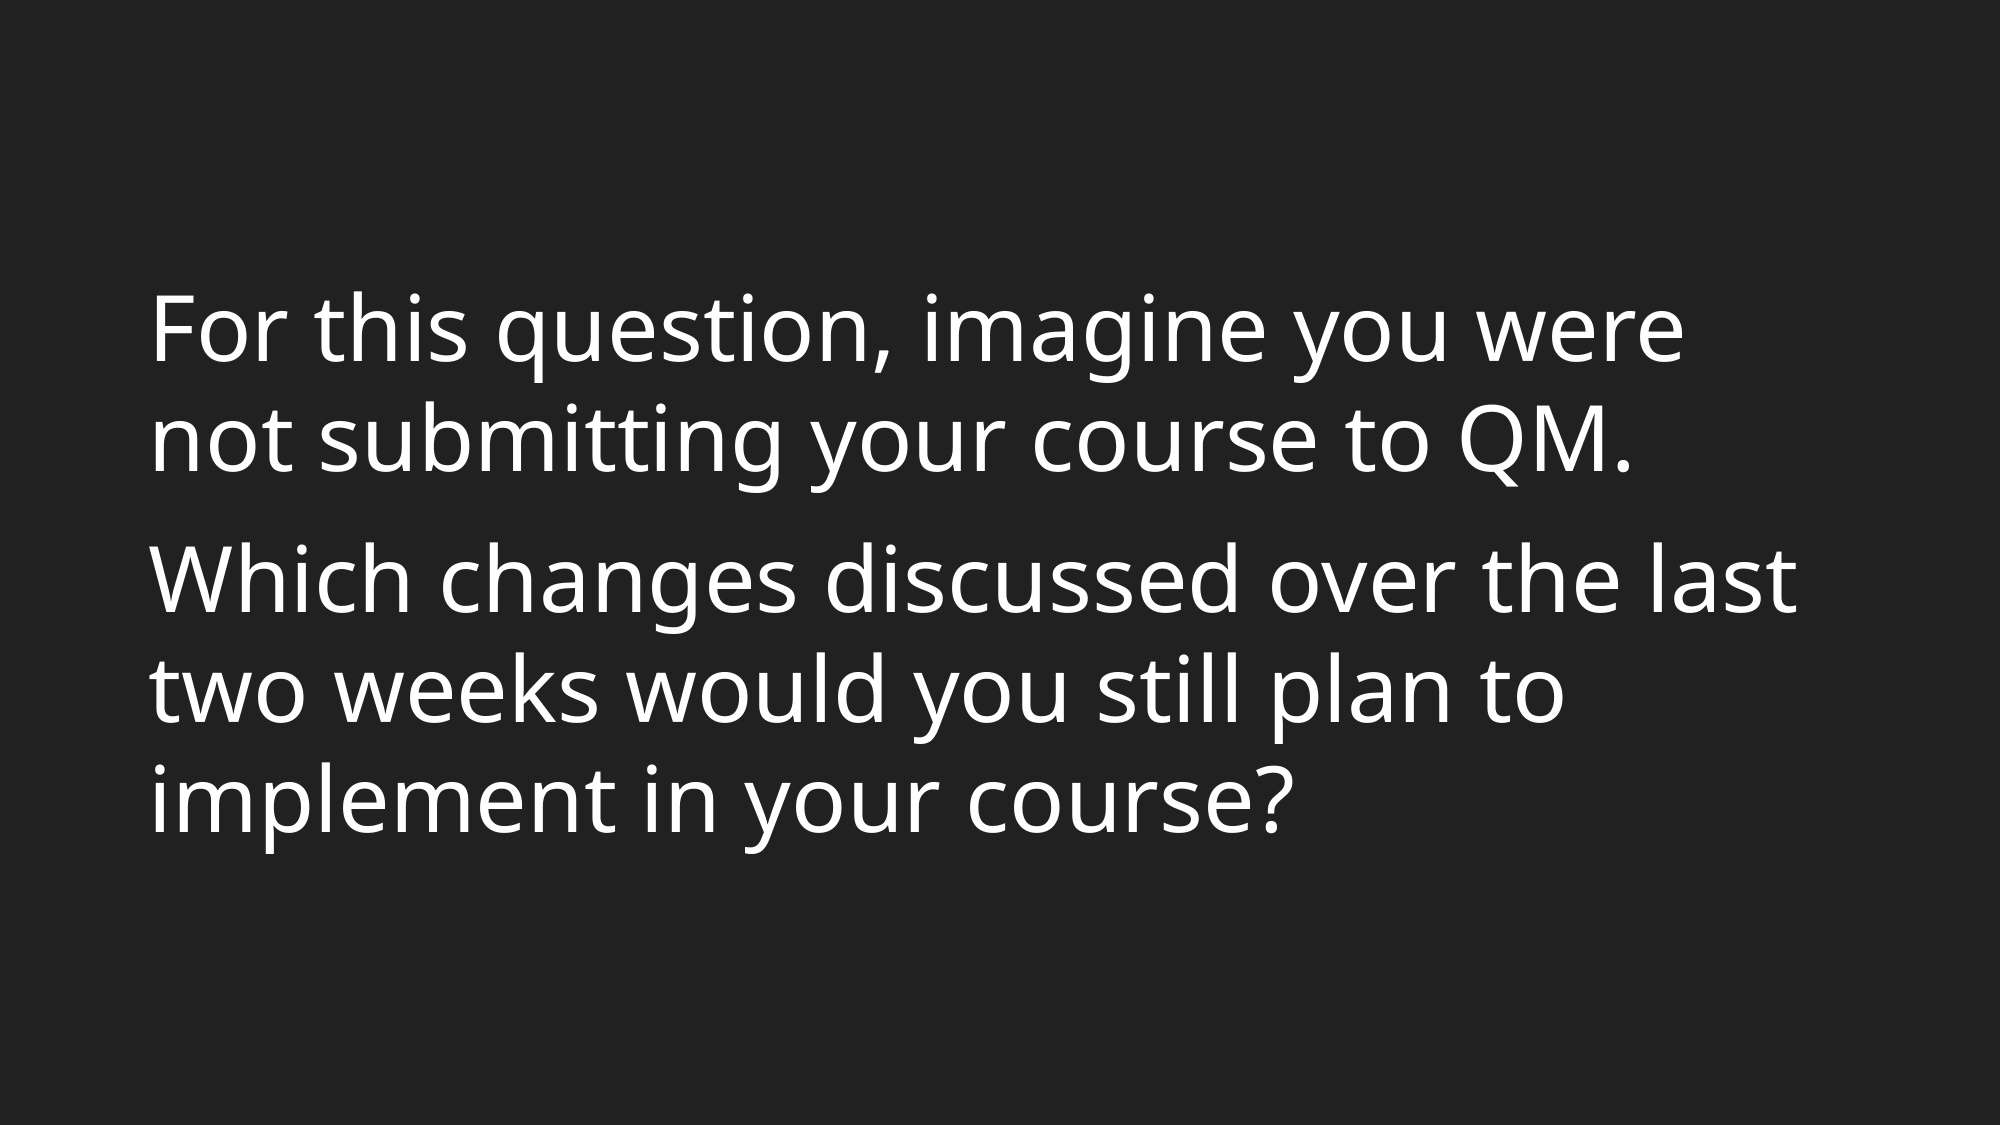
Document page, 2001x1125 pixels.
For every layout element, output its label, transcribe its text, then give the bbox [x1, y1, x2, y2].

text_box For this question, imagine you were not submitting your course to QM. Which changes discussed over the last two weeks would you still plan to implement in your course? [134, 129, 1866, 991]
